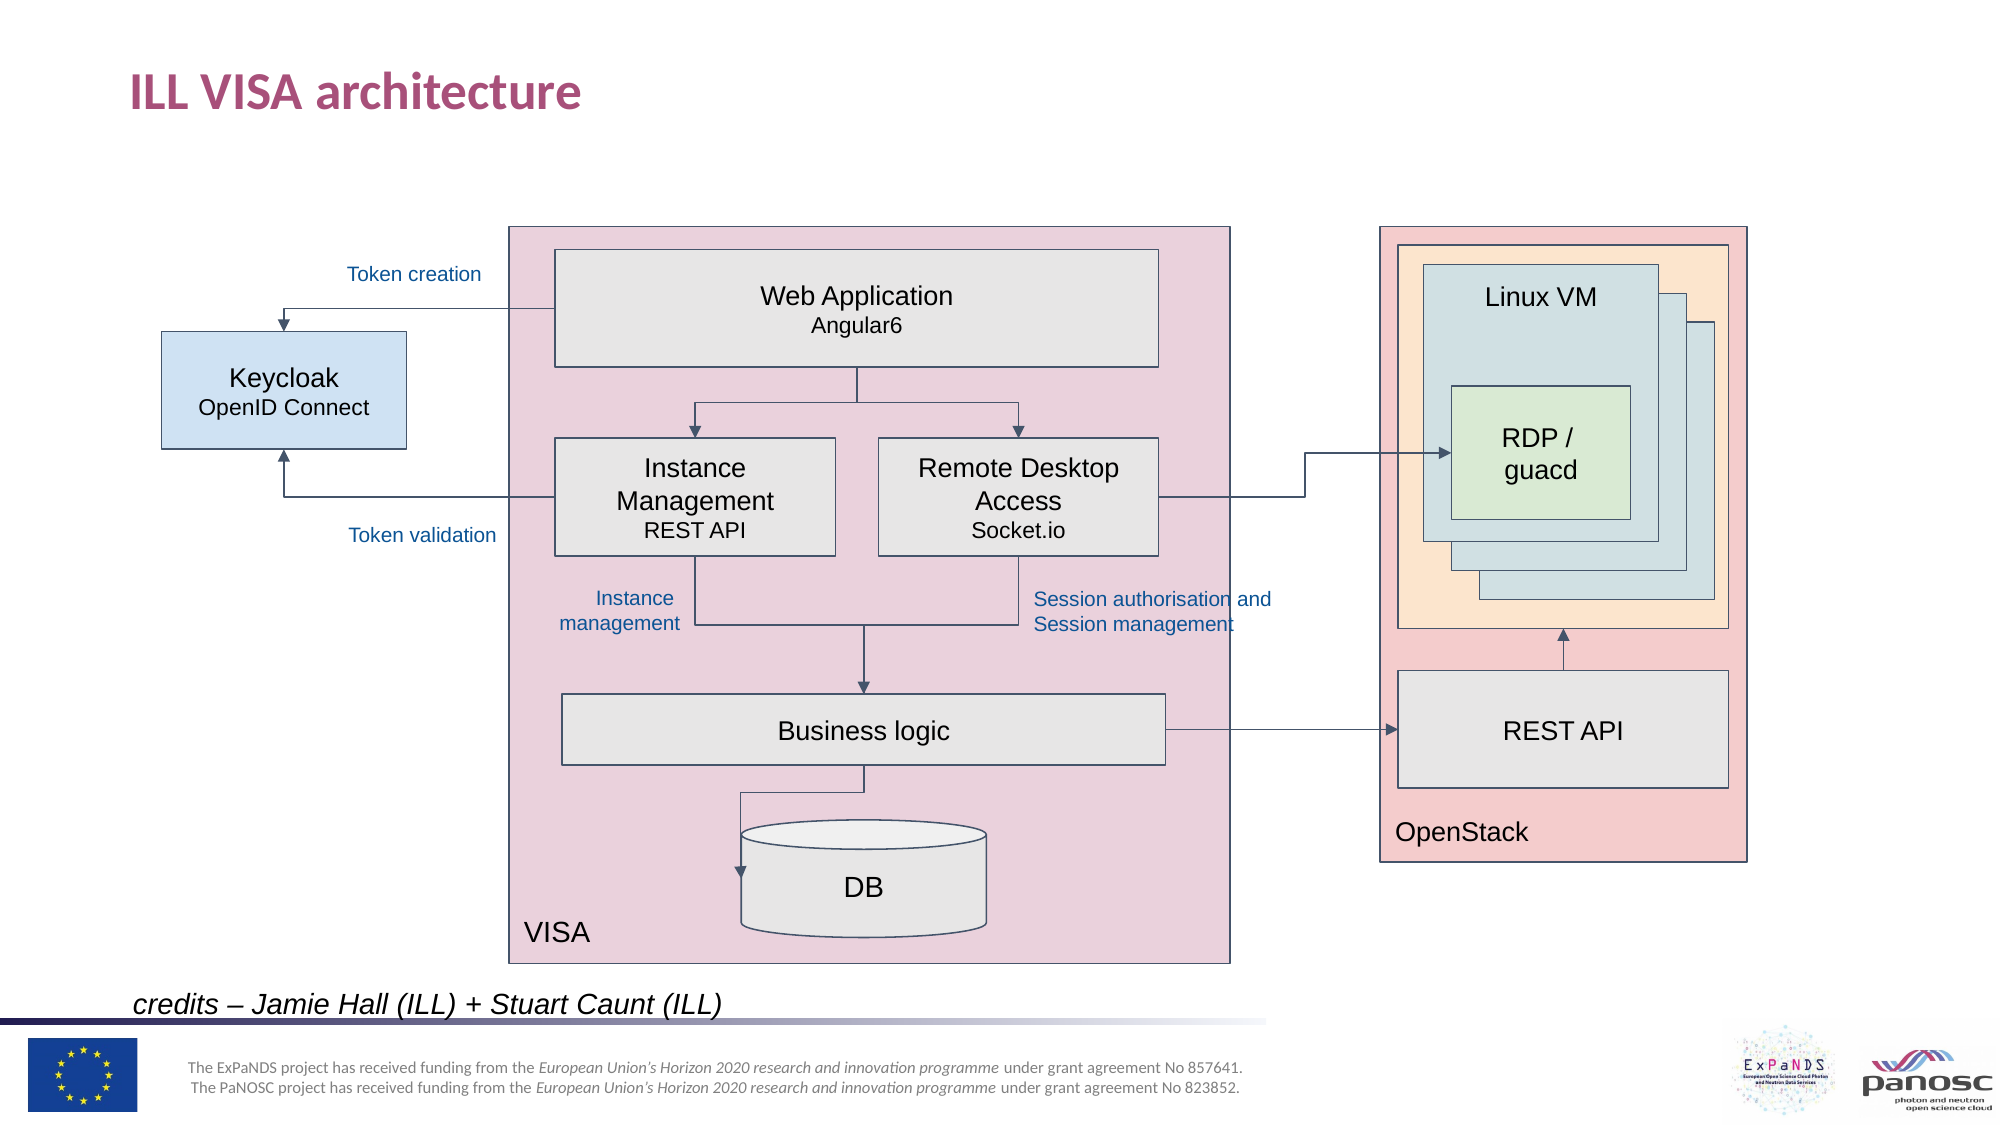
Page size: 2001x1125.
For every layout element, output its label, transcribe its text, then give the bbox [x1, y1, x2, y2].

title ILL VISA architecture [114, 55, 1314, 129]
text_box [161, 226, 1748, 964]
text_box credits – Jamie Hall (ILL) + Stuart Caunt (ILL) [118, 977, 739, 1028]
picture [27, 1038, 138, 1112]
picture [1722, 1018, 2000, 1125]
